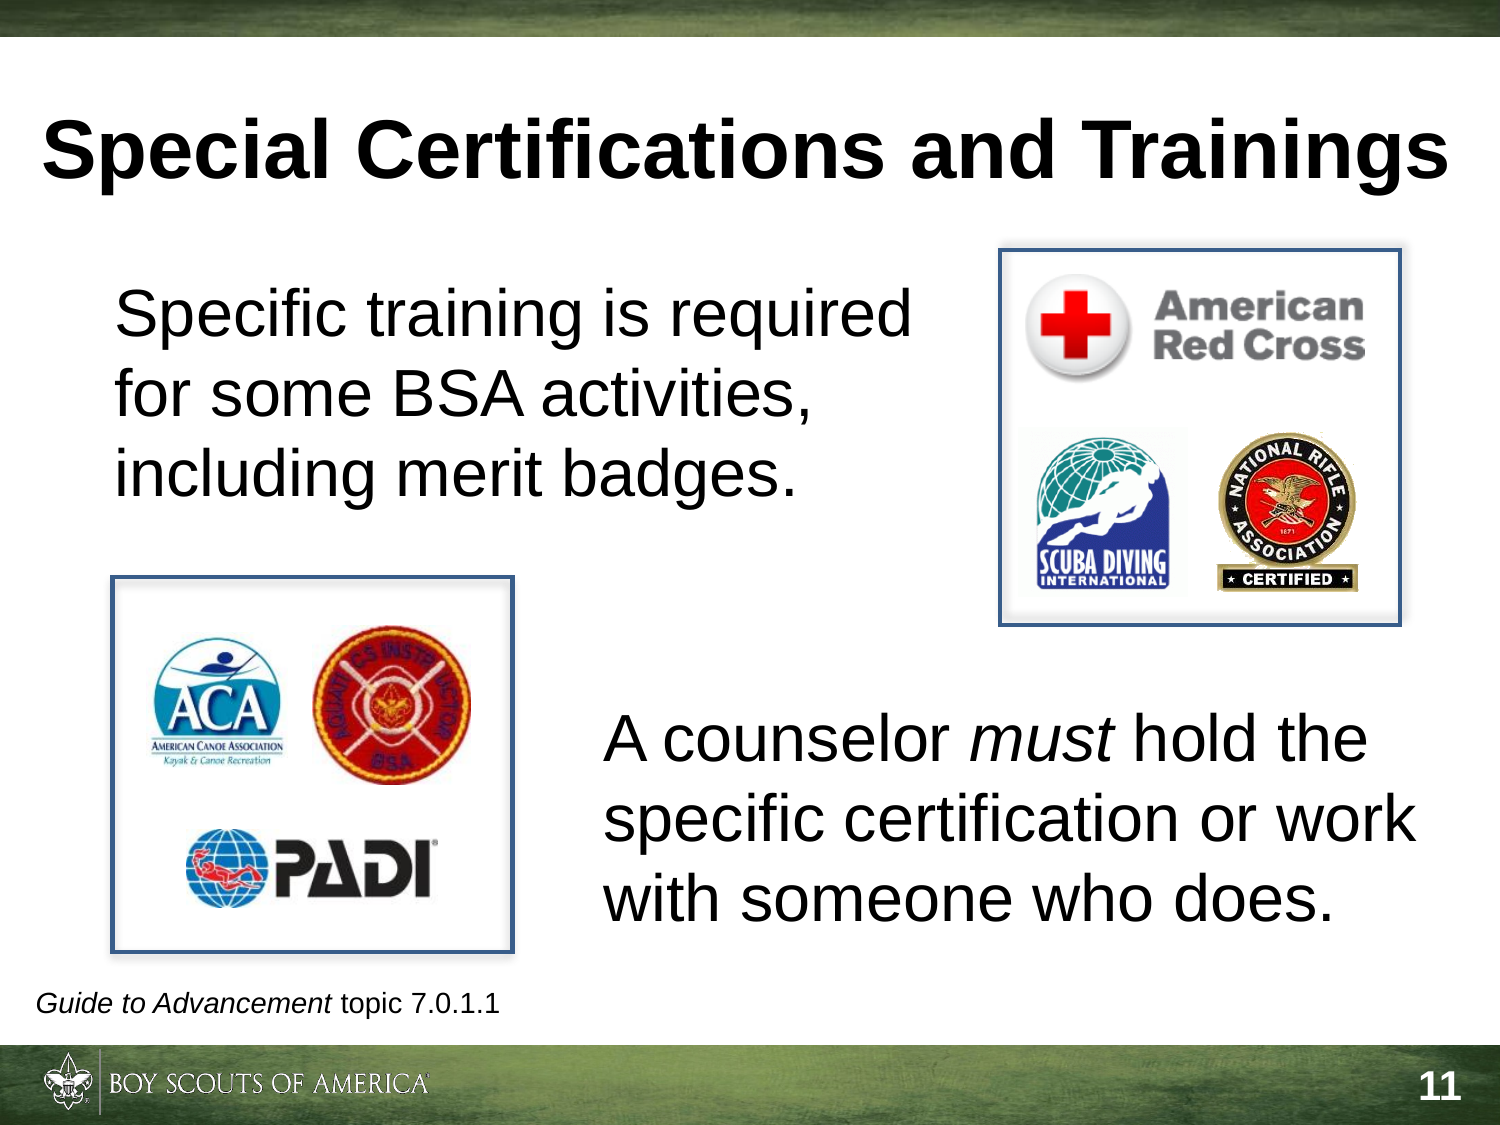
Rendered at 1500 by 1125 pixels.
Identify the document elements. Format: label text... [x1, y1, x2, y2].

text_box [112, 576, 513, 952]
picture [0, 1045, 1500, 1125]
text_box Special Certifications and Trainings [0, 87, 1497, 203]
text_box Specific training is required for some BSA activities, including merit badges. [99, 262, 994, 518]
text_box Guide to Advancement topic 7.0.1.1 [20, 977, 521, 1027]
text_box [999, 249, 1401, 626]
text_box A counselor must hold the specific certification or work with someone who does. [588, 687, 1450, 943]
picture [0, 0, 1500, 37]
